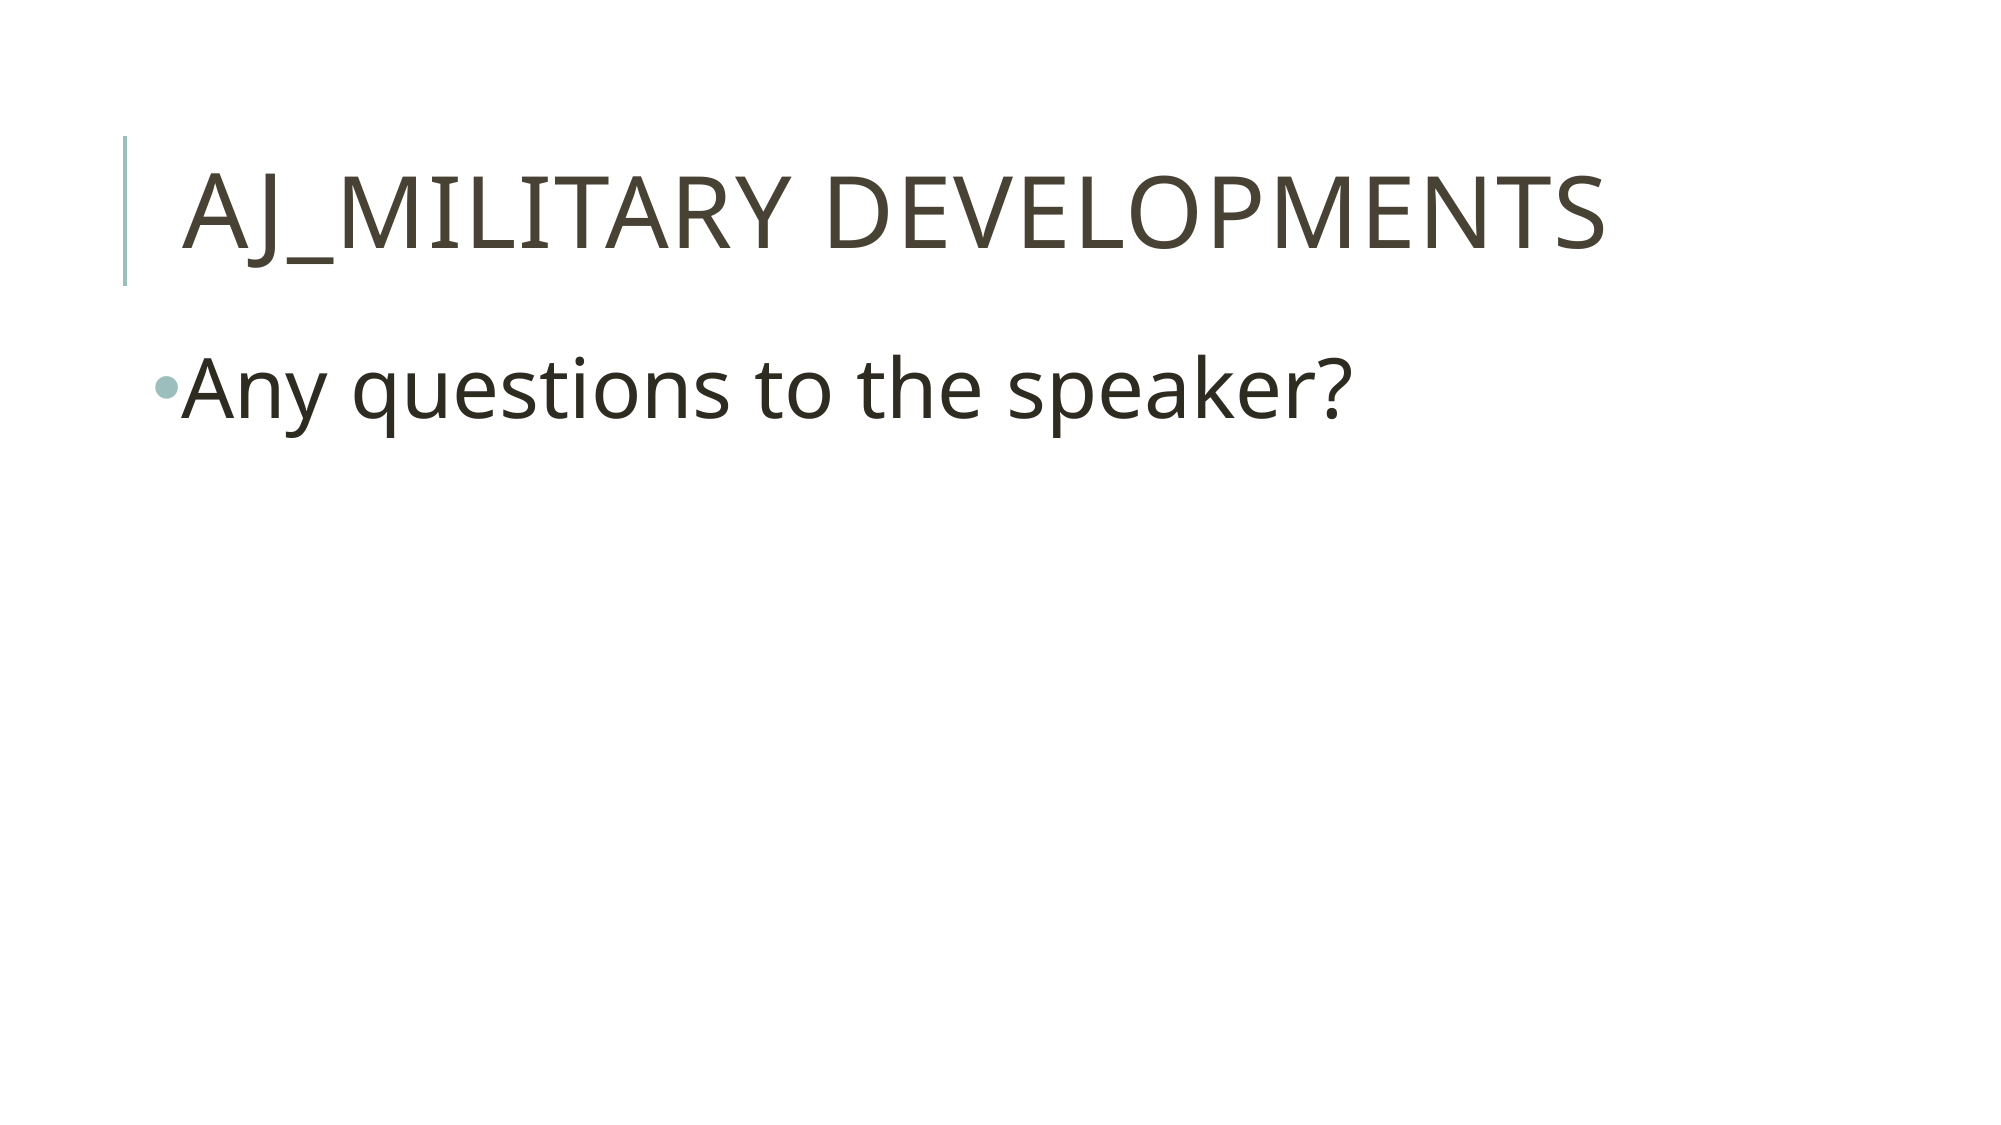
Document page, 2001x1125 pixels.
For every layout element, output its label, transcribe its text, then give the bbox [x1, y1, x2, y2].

list Any questions to the speaker? [144, 339, 1740, 993]
title AJ_Military developments [168, 96, 1763, 342]
